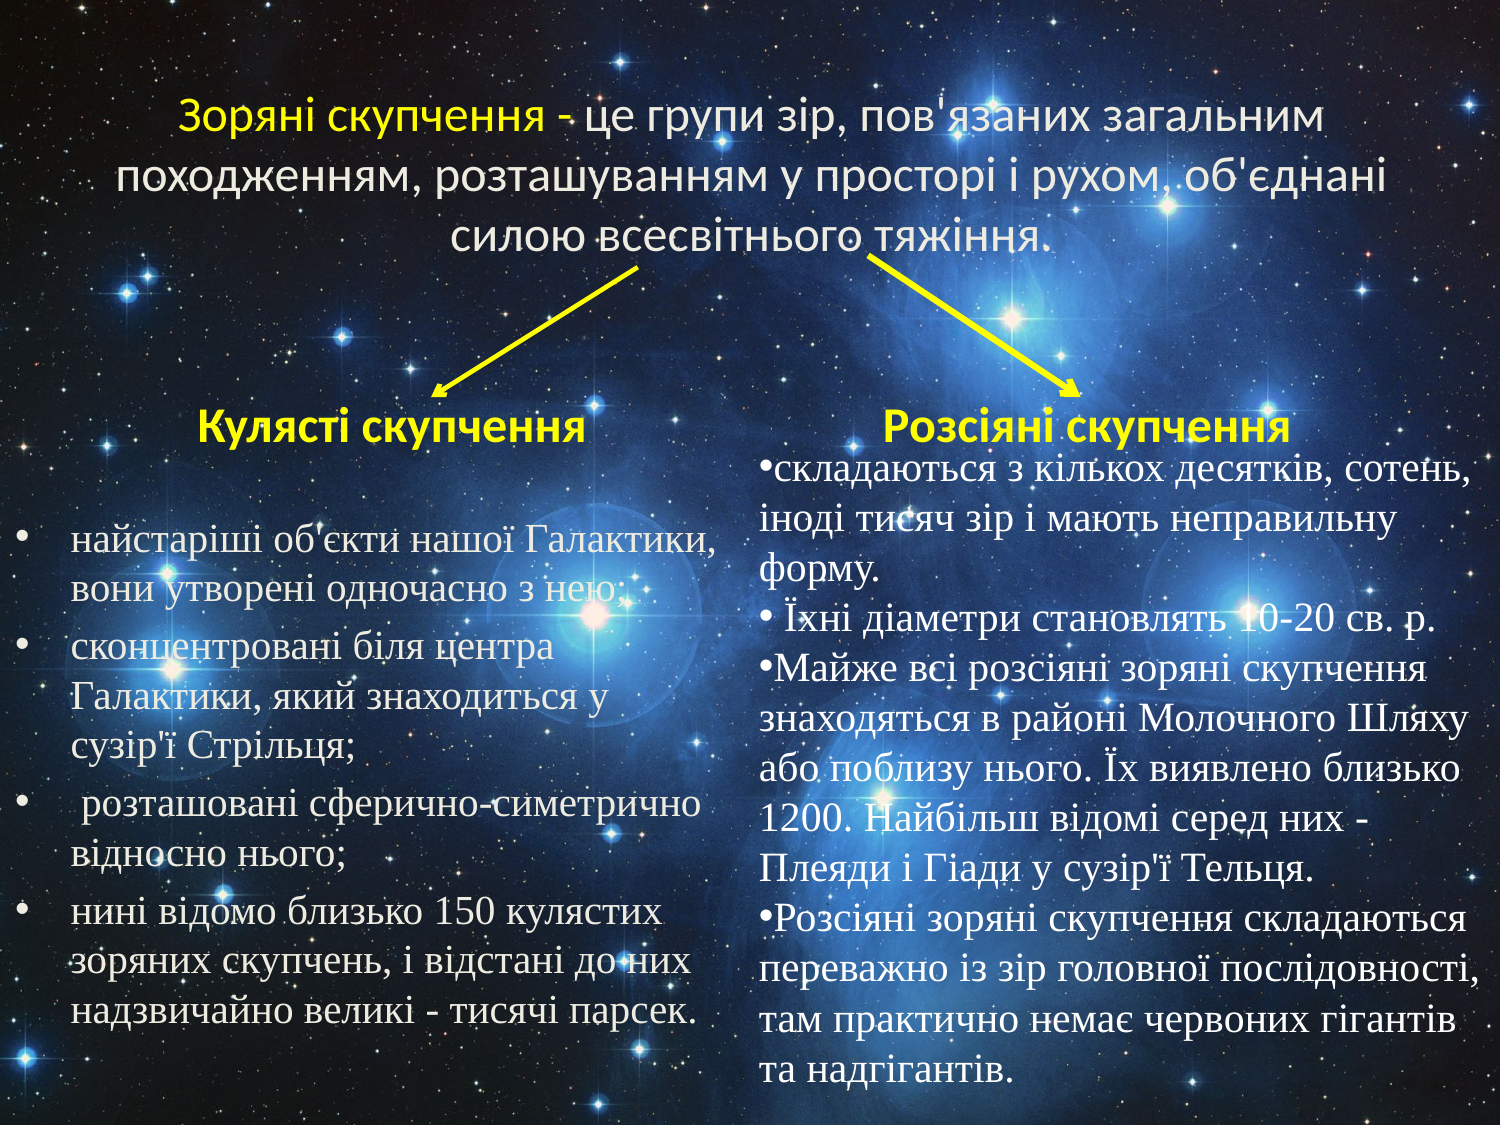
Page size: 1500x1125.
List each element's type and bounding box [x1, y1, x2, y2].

text_box [430, 266, 638, 398]
text_box [867, 255, 1081, 398]
list [0, 0, 1500, 1125]
